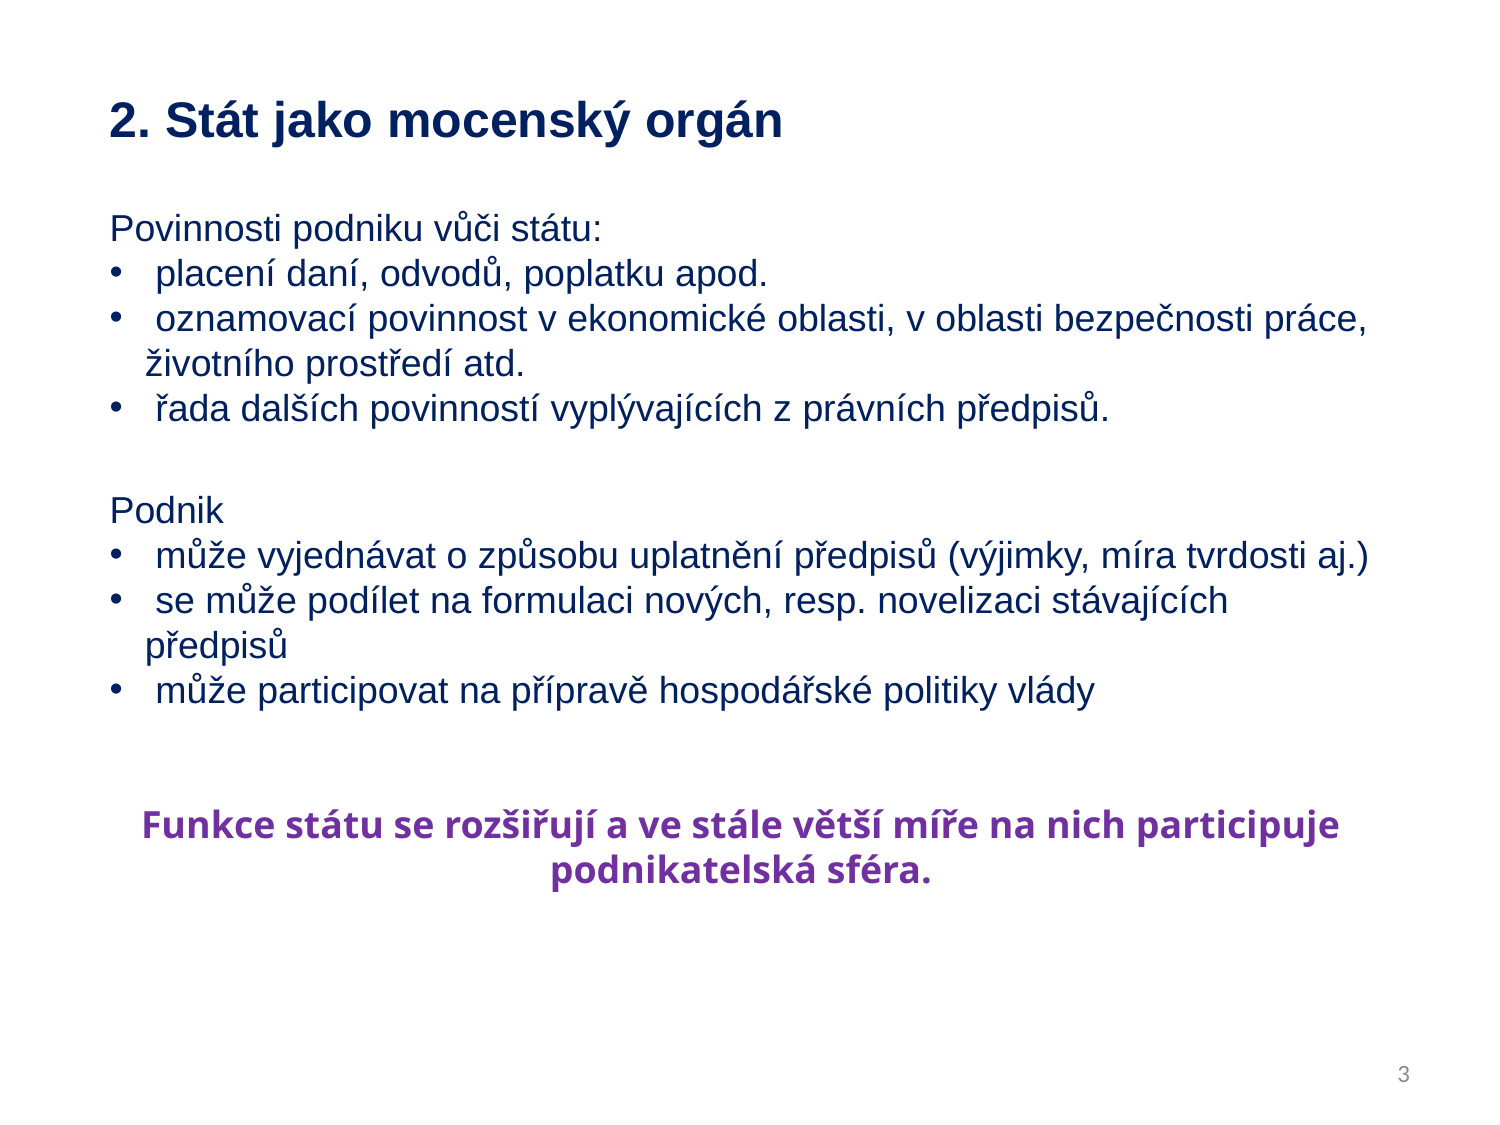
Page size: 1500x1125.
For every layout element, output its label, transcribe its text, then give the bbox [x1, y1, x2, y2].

slide_number 3 [1074, 1042, 1425, 1103]
text_box Povinnosti podniku vůči státu: placení daní, odvodů, poplatku apod. oznamovací povinnost v ekonomické oblasti, v oblasti bezpečnosti práce, životního prostředí atd. řada dalších povinností vyplývajících z právních předpisů. Podnik může vyjednávat o způsobu uplatnění předpisů (výjimky, míra tvrdosti aj.) se může podílet na formulaci nových, resp. novelizaci stávajících předpisů může participovat na přípravě hospodářské politiky vlády Funkce státu se rozšiřují a ve stále větší míře na nich participuje podnikatelská sféra. [94, 196, 1388, 899]
text_box 2. Stát jako mocenský orgán [94, 80, 1388, 155]
